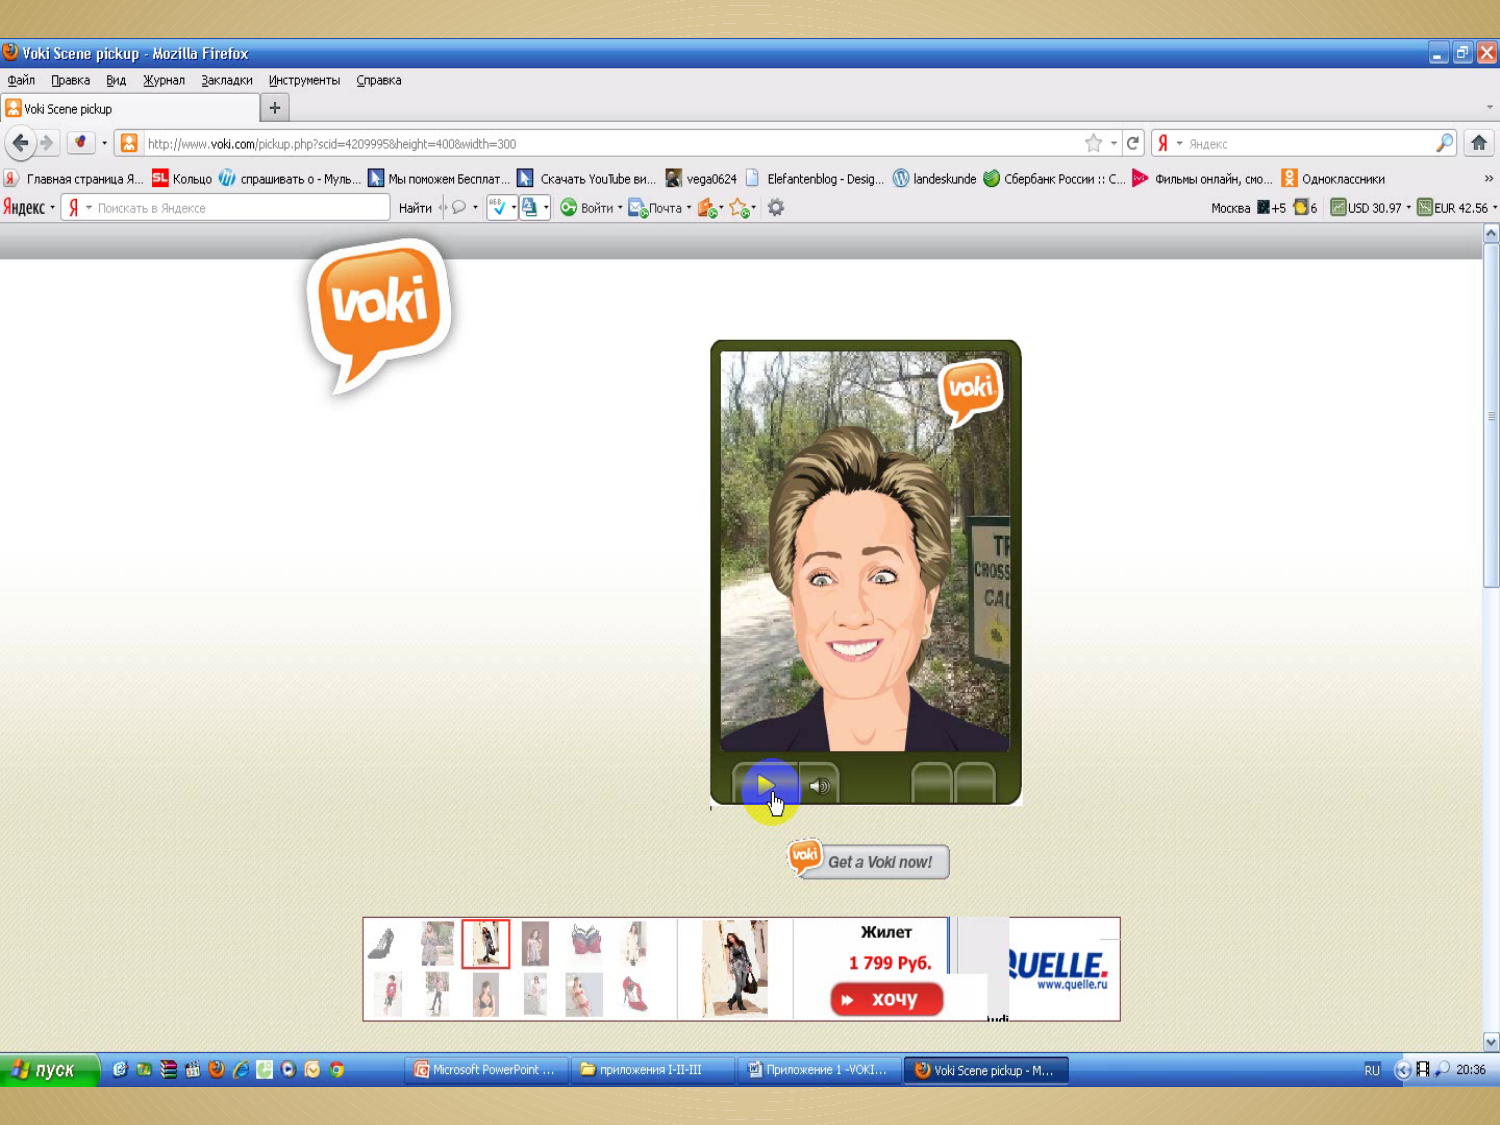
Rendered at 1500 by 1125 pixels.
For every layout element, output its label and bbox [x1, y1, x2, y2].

text_box [0, 37, 1500, 1088]
